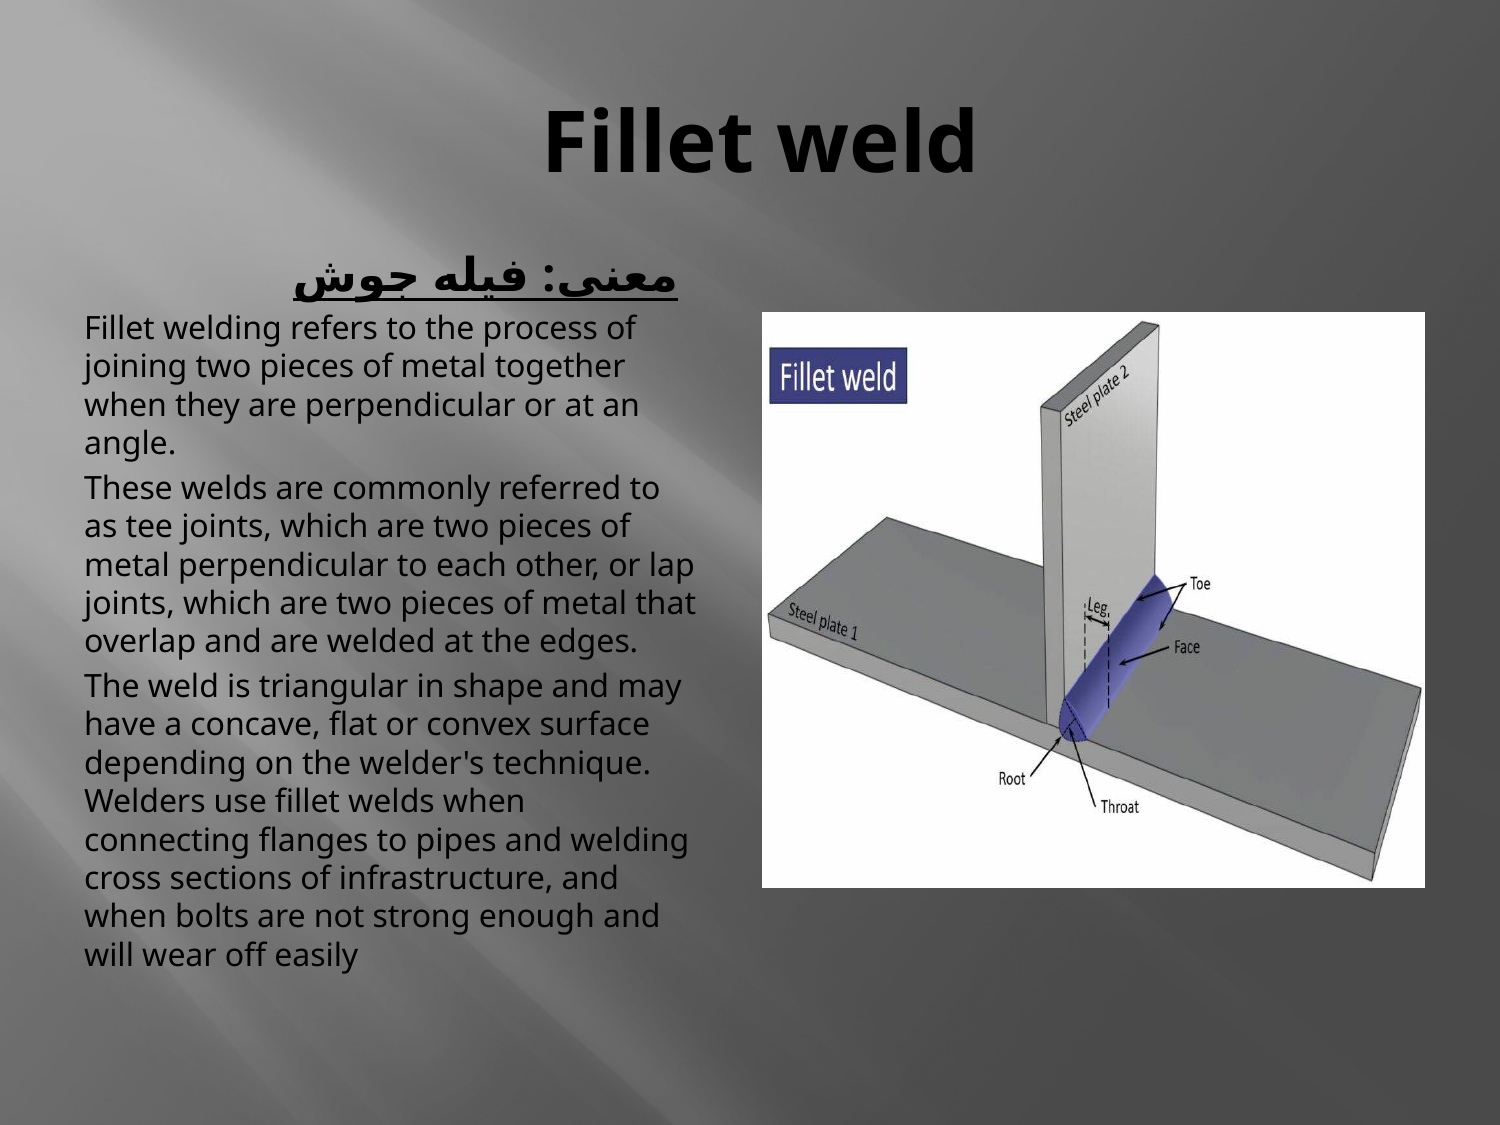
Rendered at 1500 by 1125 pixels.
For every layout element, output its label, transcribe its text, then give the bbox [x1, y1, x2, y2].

list معنی: فیله جوش Fillet welding refers to the process of joining two pieces of metal together when they are perpendicular or at an angle. These welds are commonly referred to as tee joints, which are two pieces of metal perpendicular to each other, or lap joints, which are two pieces of metal that overlap and are welded at the edges. The weld is triangular in shape and may have a concave, flat or convex surface depending on the welder's technique. Welders use fillet welds when connecting flanges to pipes and welding cross sections of infrastructure, and when bolts are not strong enough and will wear off easily [50, 237, 713, 980]
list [762, 312, 1426, 888]
title Fillet weld [75, 45, 1425, 233]
